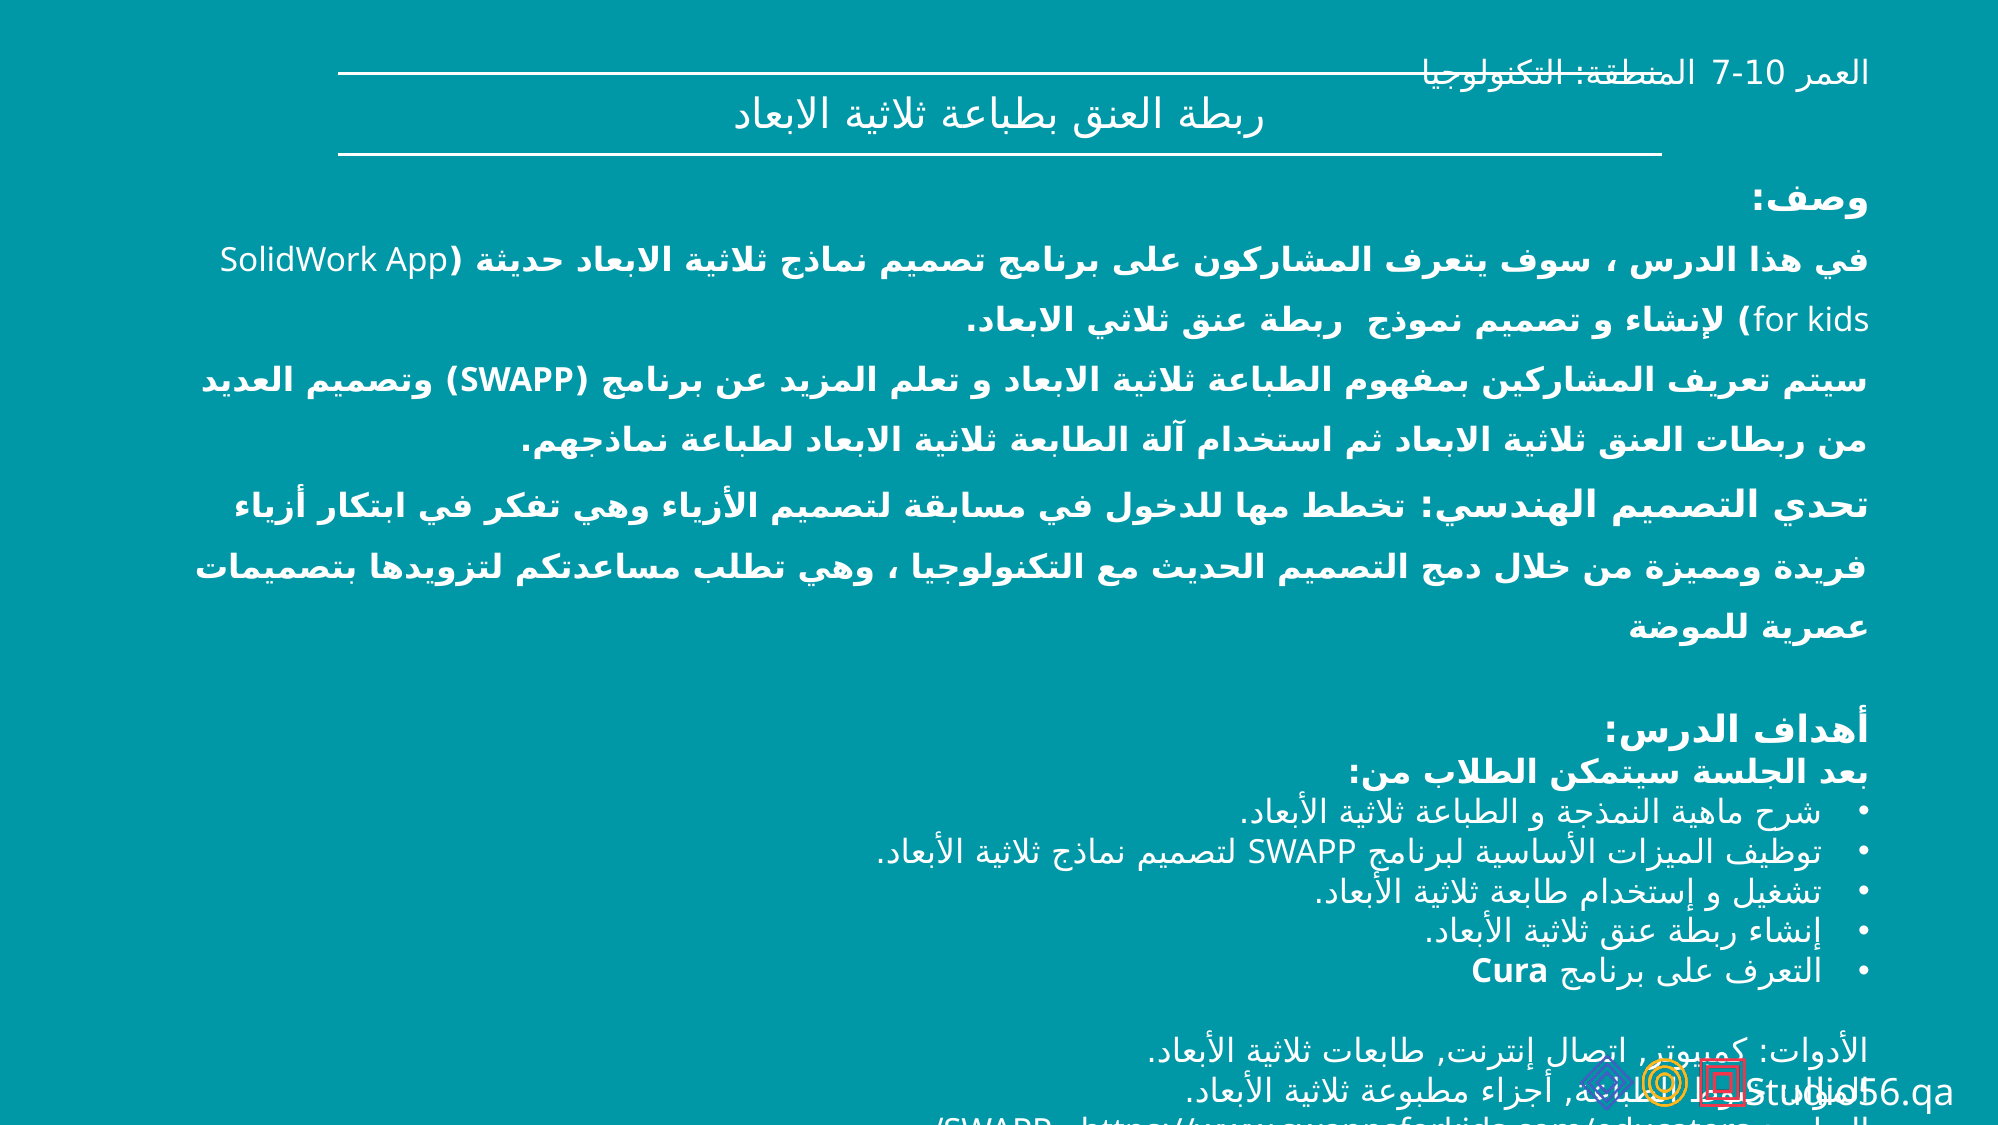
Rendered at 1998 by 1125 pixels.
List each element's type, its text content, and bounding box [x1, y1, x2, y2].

text_box المنطقة: التكنولوجيا العمر 10-7 وصف: في هذا الدرس ، سوف يتعرف المشاركون على برنامج تصميم نماذج ثلاثية الابعاد حديثة (SolidWork App for kids) لإنشاء و تصميم نموذج ربطة عنق ثلاثي الابعاد. سيتم تعريف المشاركين بمفهوم الطباعة ثلاثية الابعاد و تعلم المزيد عن برنامج (SWAPP) وتصميم العديد من ربطات العنق ثلاثية الابعاد ثم استخدام آلة الطابعة ثلاثية الابعاد لطباعة نماذجهم. تحدي التصميم الهندسي: تخطط مها للدخول في مسابقة لتصميم الأزياء وهي تفكر في ابتكار أزياء فريدة ومميزة من خلال دمج التصميم الحديث مع التكنولوجيا ، وهي تطلب مساعدتكم لتزويدها بتصميمات عصرية للموضة أهداف الدرس: بعد الجلسة سيتمكن الطلاب من: شرح ماهية النمذجة و الطباعة ثلاثية الأبعاد. توظيف الميزات الأساسية لبرنامج SWAPP لتصميم نماذج ثلاثية الأبعاد. تشغيل و إستخدام طابعة ثلاثية الأبعاد. إنشاء ربطة عنق ثلاثية الأبعاد. التعرف على برنامج Cura الأدوات: كمبيوتر, اتصال إنترنت, طابعات ثلاثية الأبعاد. المواد: خيوط الطباعة, أجزاء مطبوعة ثلاثية الأبعاد. البرامج: SWAPP - https://www.swappsforkids.com/educators/ [156, 11, 1890, 1125]
text_box Studio56.qa [1747, 1060, 1963, 1121]
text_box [337, 73, 1662, 155]
picture [1577, 1051, 1750, 1113]
text_box ربطة العنق بطباعة ثلاثية الابعاد [318, 66, 1681, 157]
